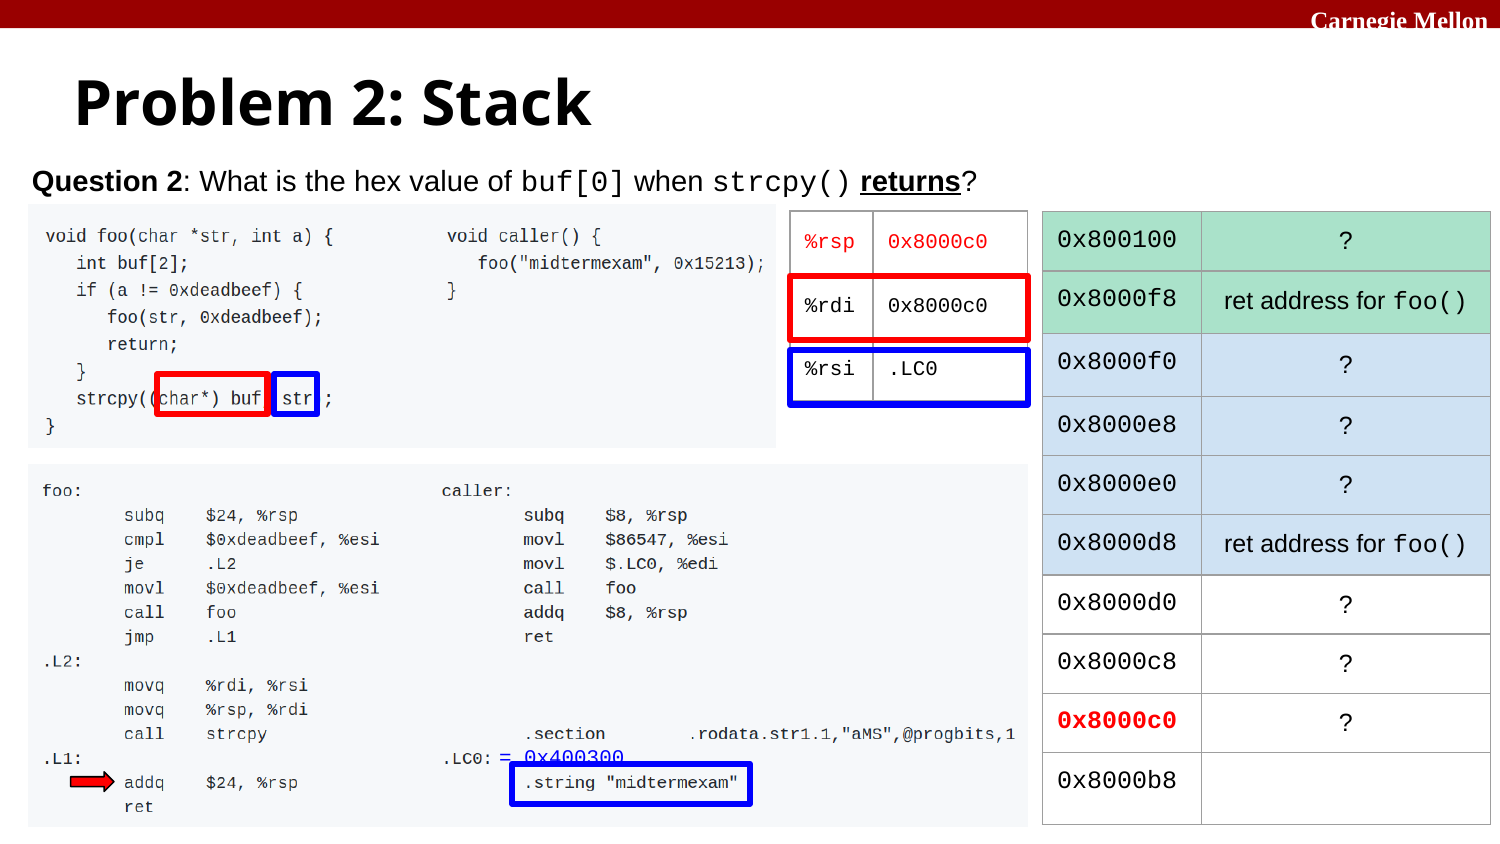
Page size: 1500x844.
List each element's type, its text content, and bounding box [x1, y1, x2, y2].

list Question 2: What is the hex value of buf[0] when strcpy() returns? [16, 147, 1460, 212]
table_cell ret address for foo() [1202, 272, 1490, 333]
table_header %rsp [791, 212, 872, 275]
table_cell 0x8000c8 [1043, 635, 1201, 693]
table_header 0x800100 [1043, 212, 1201, 270]
text_box [789, 349, 1028, 405]
title Problem 2: Stack [58, 53, 1304, 147]
table_cell ? [1202, 635, 1490, 693]
table_cell ret address for foo() [1202, 515, 1490, 574]
table_cell 0x8000d0 [1043, 576, 1201, 633]
table_cell ? [1202, 397, 1490, 455]
text_box [789, 275, 1028, 341]
picture [28, 464, 1028, 827]
table_cell 0x8000c0 [1043, 694, 1201, 752]
table_cell ? [1202, 576, 1490, 633]
table_cell ? [1202, 694, 1490, 752]
table_cell .LC0 [874, 341, 1027, 349]
table_header ? [1202, 212, 1490, 270]
table_cell %rsi [791, 341, 872, 349]
table_cell 0x8000e8 [1043, 397, 1201, 455]
table_cell ? [1202, 334, 1490, 396]
picture [28, 204, 776, 448]
table_cell 0x8000f0 [1043, 334, 1201, 396]
table_cell 0x8000f8 [1043, 272, 1201, 333]
table_cell ? [1202, 456, 1490, 514]
table_header 0x8000c0 [874, 212, 1027, 275]
table_cell 0x8000e0 [1043, 456, 1201, 514]
table_cell 0x8000b8 [1043, 753, 1201, 824]
table_cell [1202, 753, 1490, 824]
table_cell 0x8000d8 [1043, 515, 1201, 574]
